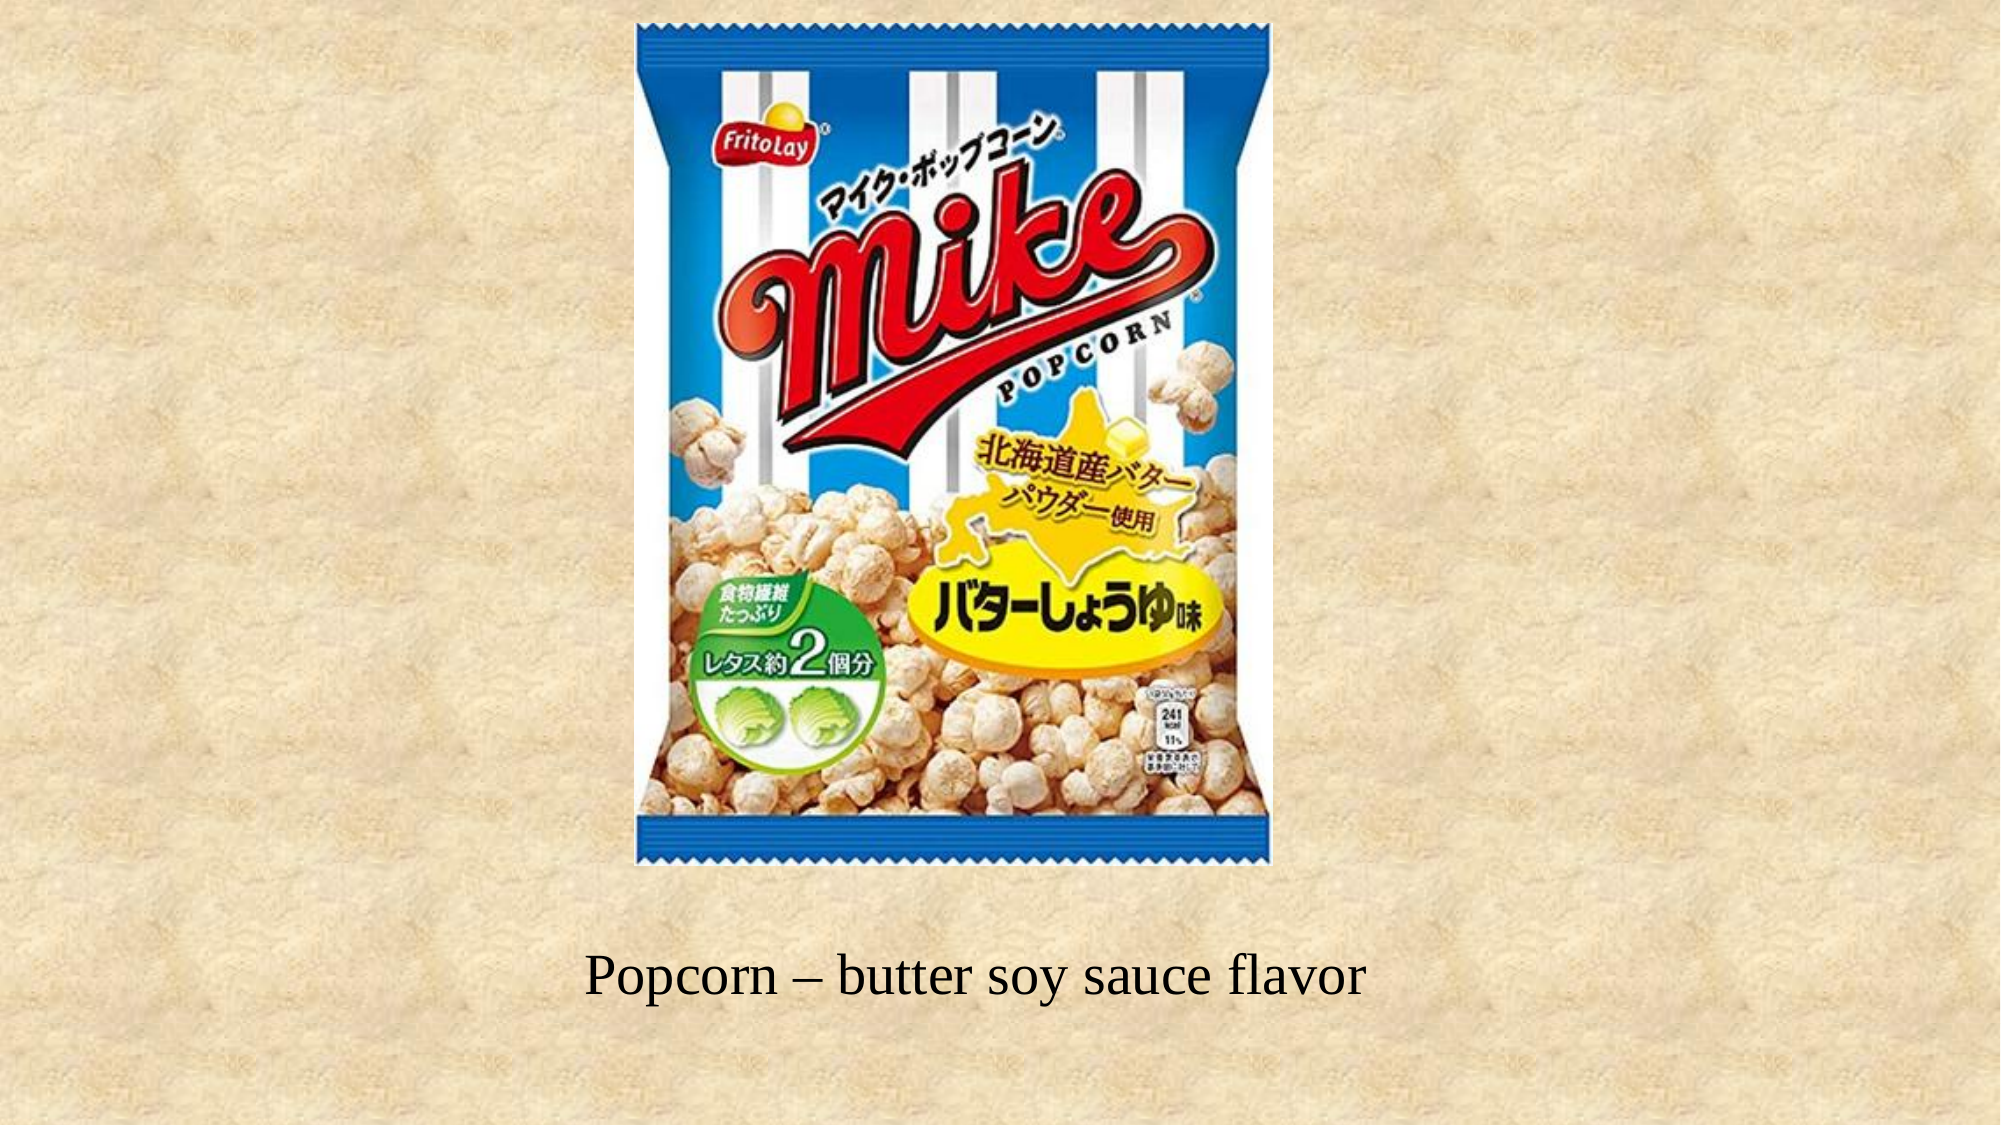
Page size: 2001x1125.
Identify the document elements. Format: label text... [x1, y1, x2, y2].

text_box Popcorn – butter soy sauce flavor [225, 936, 1726, 1079]
picture [0, 0, 2001, 1125]
